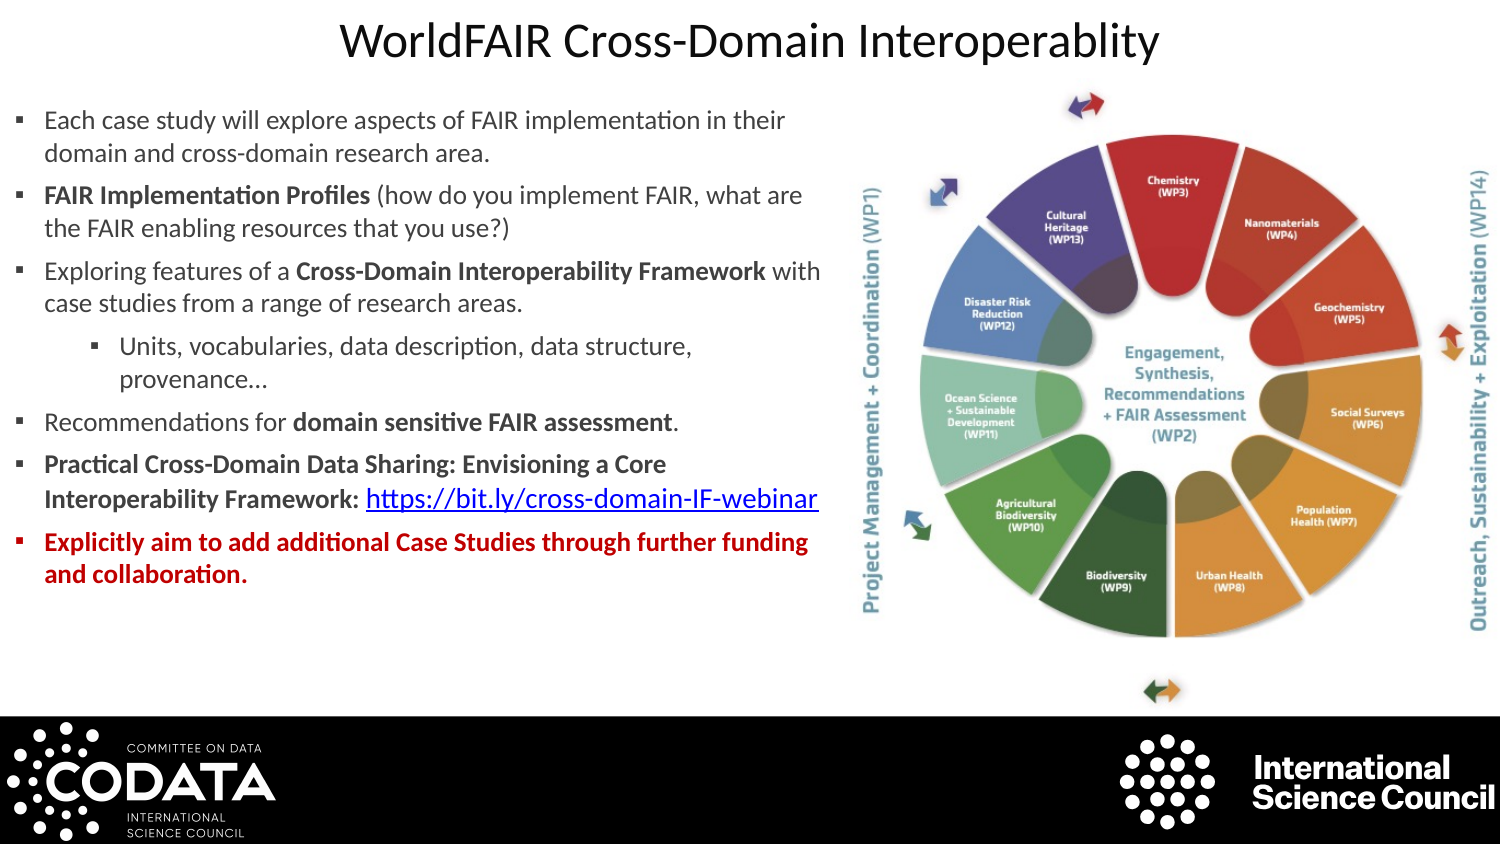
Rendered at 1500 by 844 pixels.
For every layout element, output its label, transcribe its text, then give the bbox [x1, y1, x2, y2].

picture [1116, 728, 1500, 836]
picture [848, 78, 1500, 715]
text_box Each case study will explore aspects of FAIR implementation in their domain and cross-domain research area. FAIR Implementation Profiles (how do you implement FAIR, what are the FAIR enabling resources that you use?) Exploring features of a Cross-Domain Interoperability Framework with case studies from a range of research areas. Units, vocabularies, data description, data structure, provenance… Recommendations for domain sensitive FAIR assessment. Practical Cross-Domain Data Sharing: Envisioning a Core Interoperability Framework: https://bit.ly/cross-domain-IF-webinar Explicitly aim to add additional Case Studies through further funding and collaboration. [0, 95, 843, 640]
picture [6, 722, 276, 841]
text_box [0, 716, 1500, 844]
text_box WorldFAIR Cross-Domain Interoperablity [0, 0, 1500, 75]
